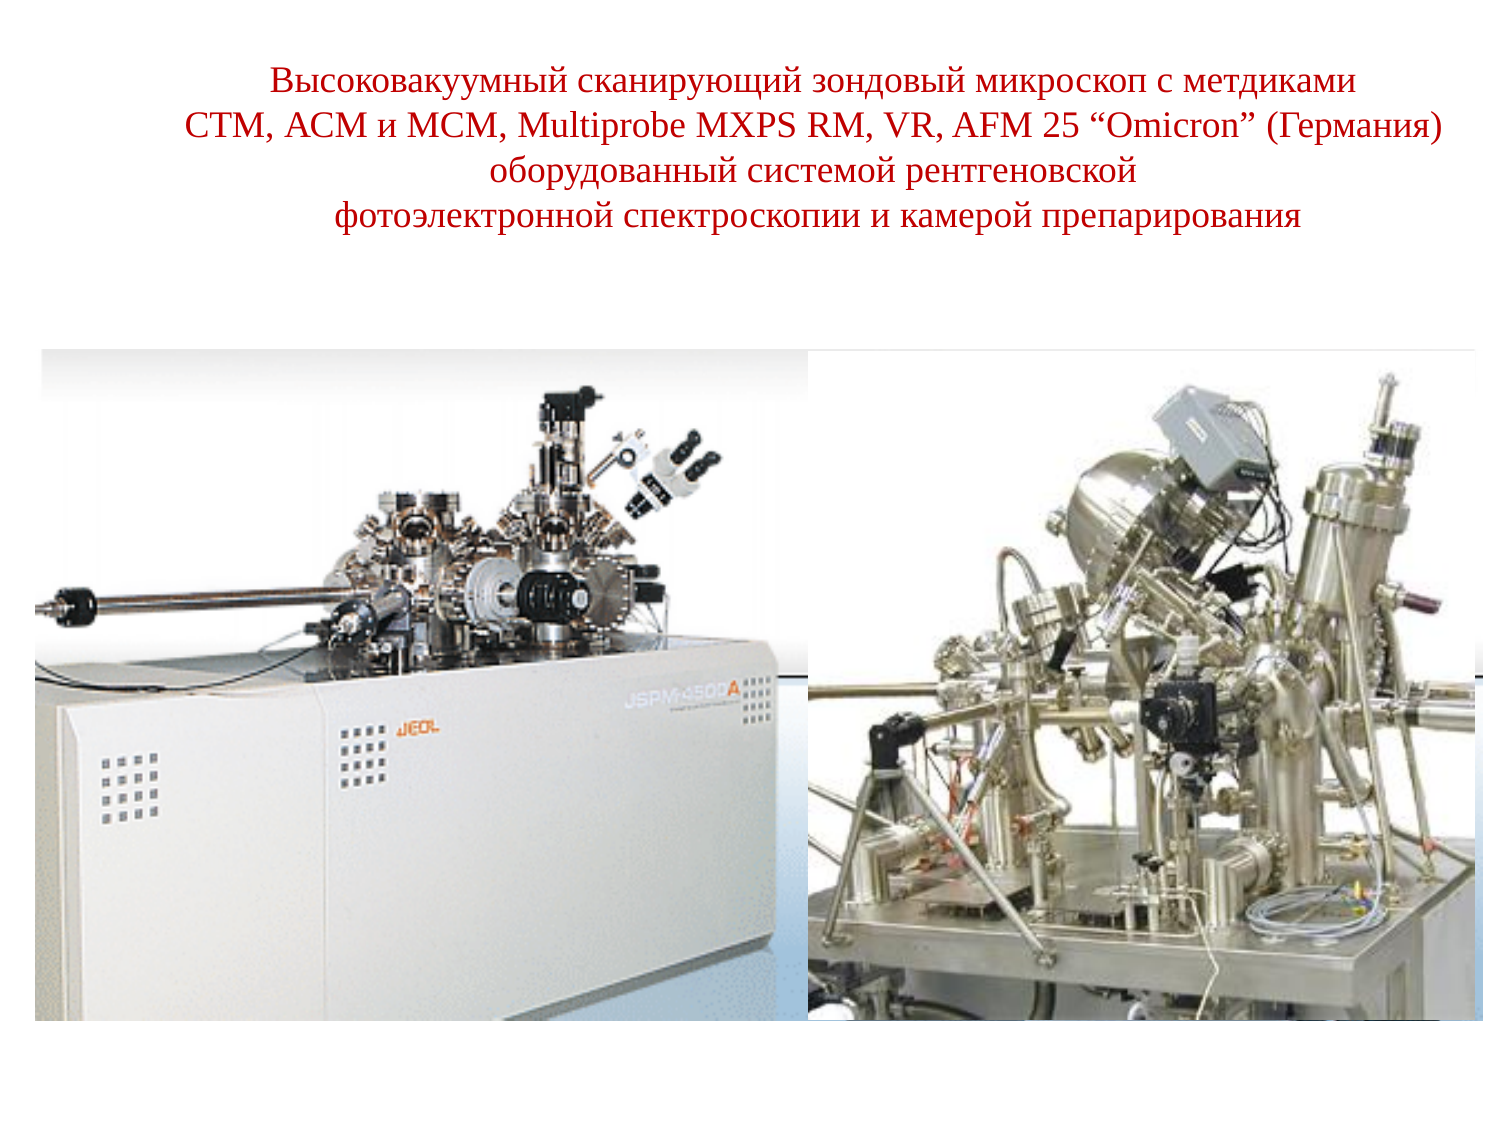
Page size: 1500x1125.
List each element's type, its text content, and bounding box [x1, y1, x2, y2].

text_box Высоковакуумный сканирующий зондовый микроскоп с метдиками СТМ, АСМ и МСМ, Multiprobe MXPS RM, VR, AFM 25 “Omicron” (Германия) оборудованный системой рентгеновской фотоэлектронной спектроскопии и камерой препарирования [152, 47, 1485, 243]
picture [35, 349, 1483, 1021]
